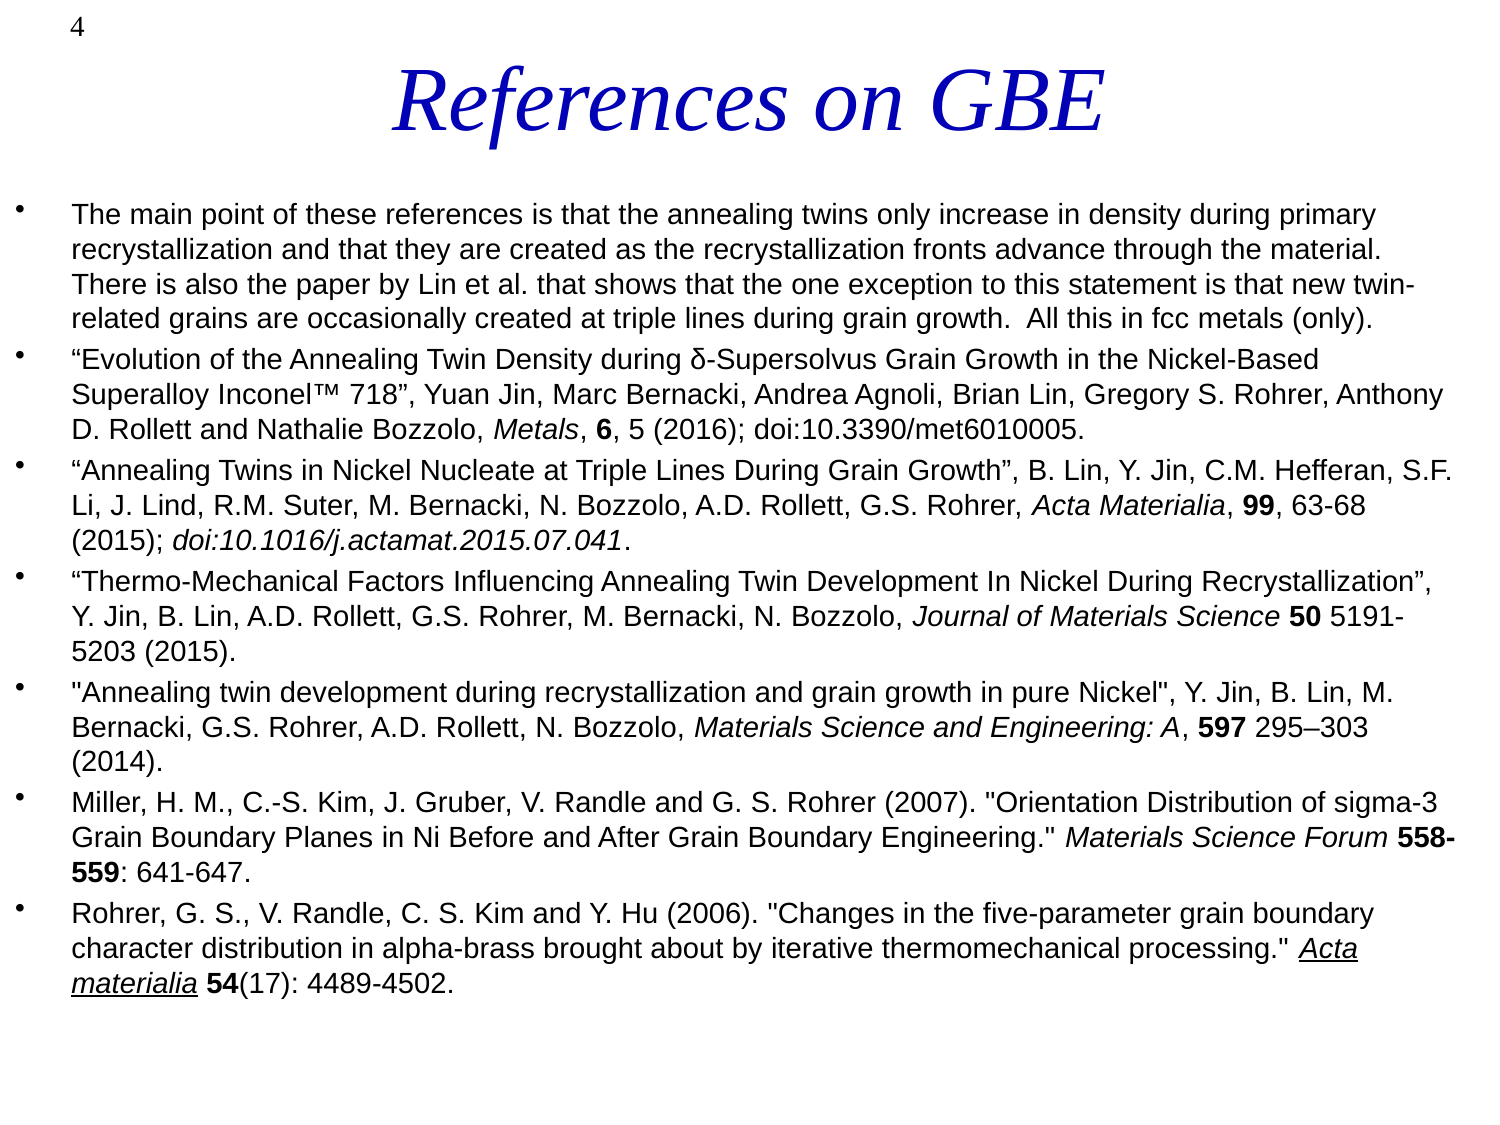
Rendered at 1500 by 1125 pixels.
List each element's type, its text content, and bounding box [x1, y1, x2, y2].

title References on GBE [112, 0, 1388, 187]
list The main point of these references is that the annealing twins only increase in density during primary recrystallization and that they are created as the recrystallization fronts advance through the material. There is also the paper by Lin et al. that shows that the one exception to this statement is that new twin-related grains are occasionally created at triple lines during grain growth. All this in fcc metals (only). “Evolution of the Annealing Twin Density during δ-Supersolvus Grain Growth in the Nickel-Based Superalloy Inconel™ 718”, Yuan Jin, Marc Bernacki, Andrea Agnoli, Brian Lin, Gregory S. Rohrer, Anthony D. Rollett and Nathalie Bozzolo, Metals, 6, 5 (2016); doi:10.3390/met6010005. “Annealing Twins in Nickel Nucleate at Triple Lines During Grain Growth”, B. Lin, Y. Jin, C.M. Hefferan, S.F. Li, J. Lind, R.M. Suter, M. Bernacki, N. Bozzolo, A.D. Rollett, G.S. Rohrer, Acta Materialia, 99, 63-68 (2015); doi:10.1016/j.actamat.2015.07.041. “Thermo-Mechanical Factors Influencing Annealing Twin Development In Nickel During Recrystallization”, Y. Jin, B. Lin, A.D. Rollett, G.S. Rohrer, M. Bernacki, N. Bozzolo, Journal of Materials Science 50 5191-5203 (2015). "Annealing twin development during recrystallization and grain growth in pure Nickel", Y. Jin, B. Lin, M. Bernacki, G.S. Rohrer, A.D. Rollett, N. Bozzolo, Materials Science and Engineering: A, 597 295–303 (2014). Miller, H. M., C.-S. Kim, J. Gruber, V. Randle and G. S. Rohrer (2007). "Orientation Distribution of sigma-3 Grain Boundary Planes in Ni Before and After Grain Boundary Engineering." Materials Science Forum 558-559: 641-647. Rohrer, G. S., V. Randle, C. S. Kim and Y. Hu (2006). "Changes in the five-parameter grain boundary character distribution in alpha-brass brought about by iterative thermomechanical processing." Acta materialia 54(17): 4489-4502. [0, 187, 1476, 1113]
slide_number 4 [0, 0, 101, 51]
